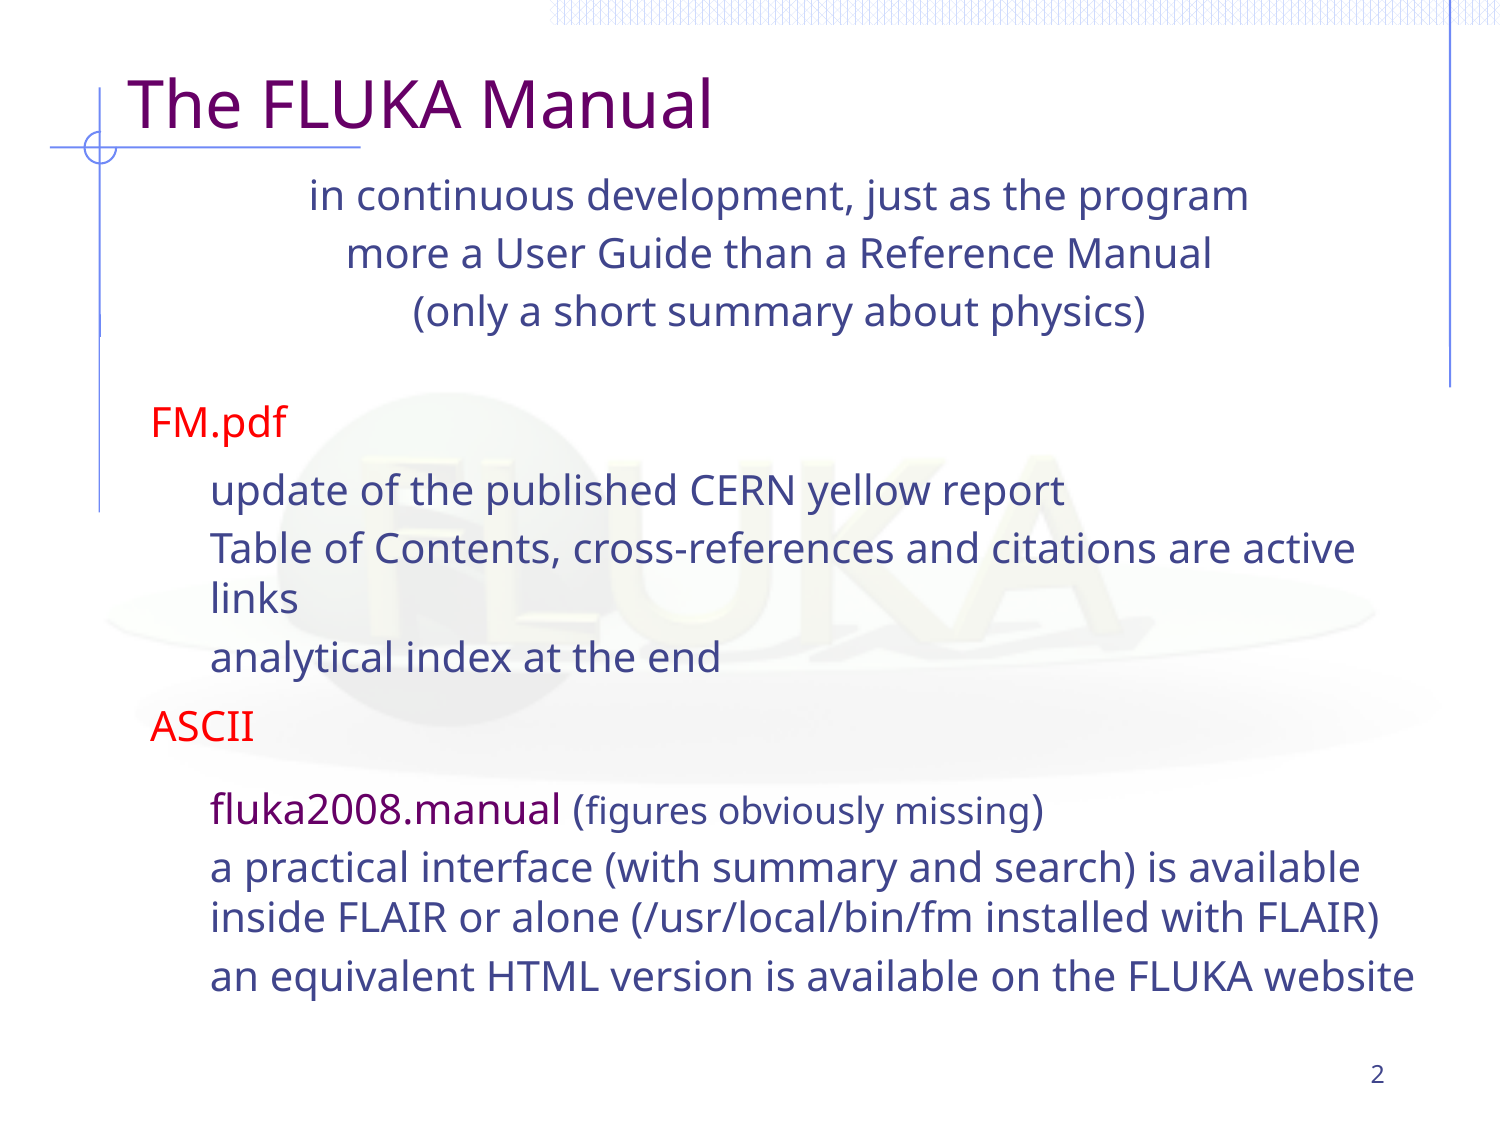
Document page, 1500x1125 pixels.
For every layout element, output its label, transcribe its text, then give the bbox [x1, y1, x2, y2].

title The FLUKA Manual [112, 48, 1388, 150]
text_box update of the published CERN yellow report Table of Contents, cross-references and citations are active links analytical index at the end [194, 456, 1459, 669]
text_box fluka2008.manual (figures obviously missing) a practical interface (with summary and search) is available inside FLAIR or alone (/usr/local/bin/fm installed with FLAIR) an equivalent HTML version is available on the FLUKA website [194, 775, 1459, 988]
text_box FM.pdf [135, 388, 313, 457]
text_box in continuous development, just as the program more a User Guide than a Reference Manual (only a short summary about physics) [241, 160, 1317, 350]
slide_number 2 [1137, 1049, 1401, 1101]
picture [100, 337, 1447, 827]
text_box ASCII [135, 692, 313, 761]
